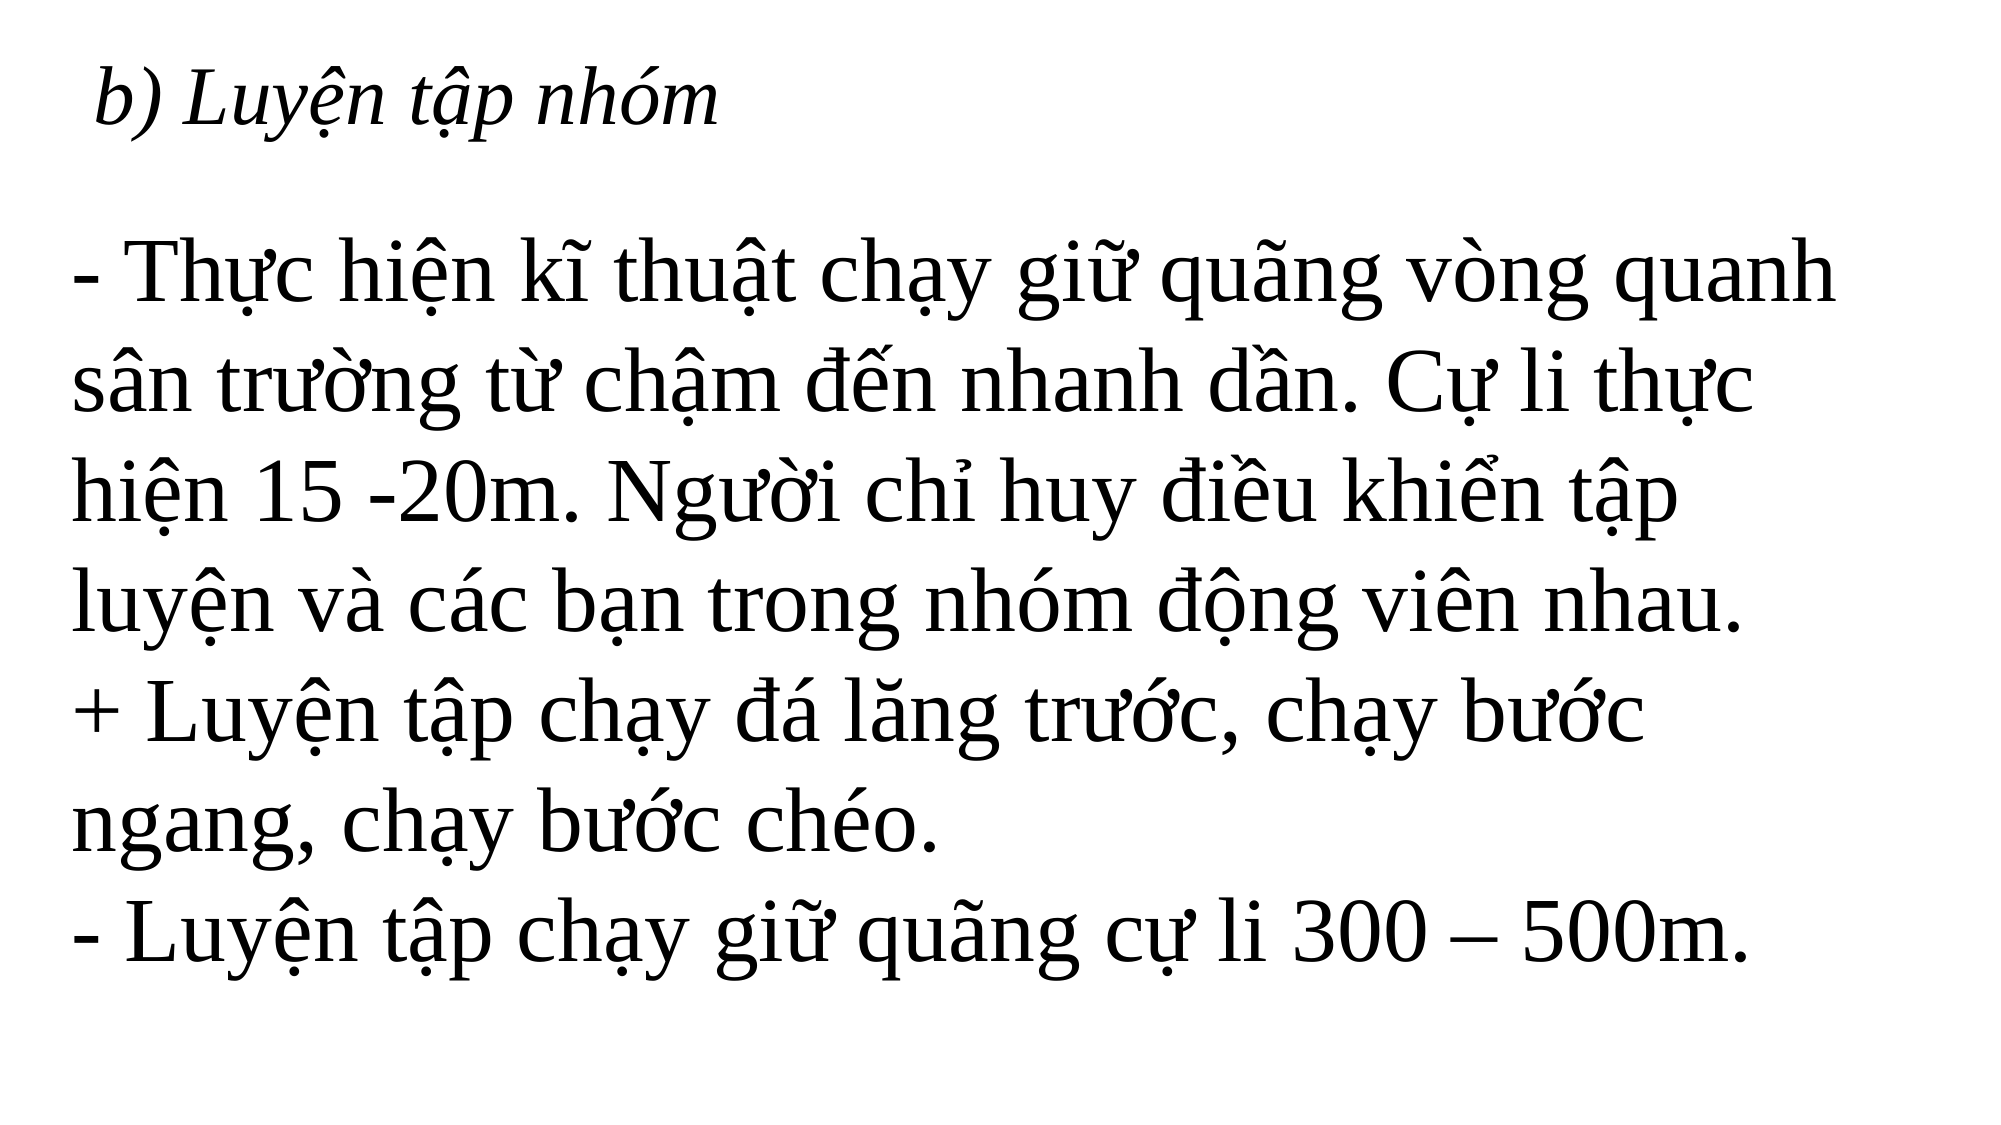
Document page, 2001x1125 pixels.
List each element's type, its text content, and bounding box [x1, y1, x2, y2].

text_box b) Luyện tập nhóm [78, 33, 950, 149]
text_box - Thực hiện kĩ thuật chạy giữ quãng vòng quanh sân trường từ chậm đến nhanh dần. Cự li thực hiện 15 -20m. Người chỉ huy điều khiển tập luyện và các bạn trong nhóm động viên nhau. + Luyện tập chạy đá lăng trước, chạy bước ngang, chạy bước chéo. - Luyện tập chạy giữ quãng cự li 300 – 500m. [56, 202, 1924, 987]
